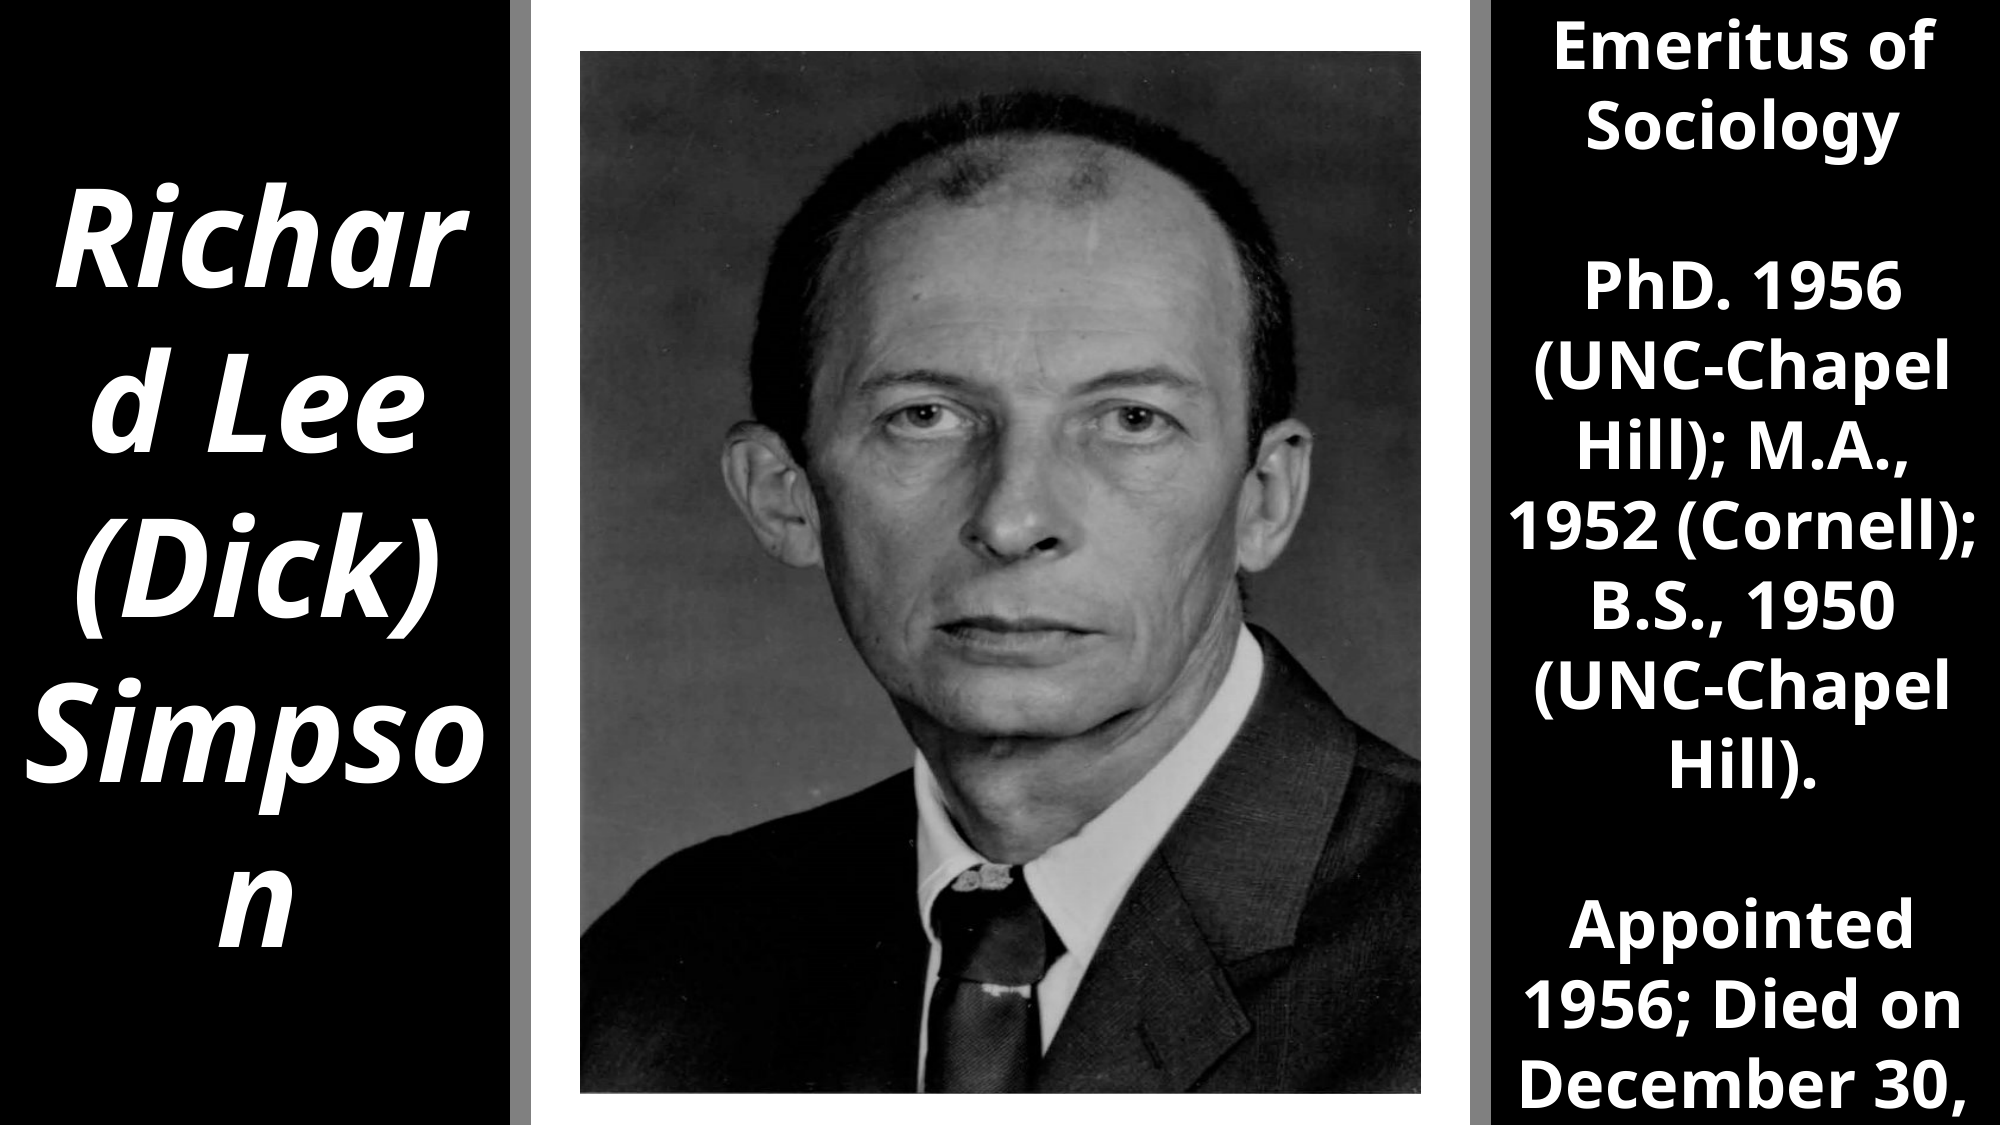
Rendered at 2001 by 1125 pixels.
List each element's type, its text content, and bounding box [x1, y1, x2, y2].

picture [580, 51, 1421, 1094]
text_box Richard Lee (Dick) Simpson [0, 0, 510, 1125]
text_box Professor Emeritus of Sociology PhD. 1956 (UNC-Chapel Hill); M.A., 1952 (Cornell); B.S., 1950 (UNC-Chapel Hill). Appointed 1956; Died on December 30, 2017 [1491, 0, 2000, 1125]
